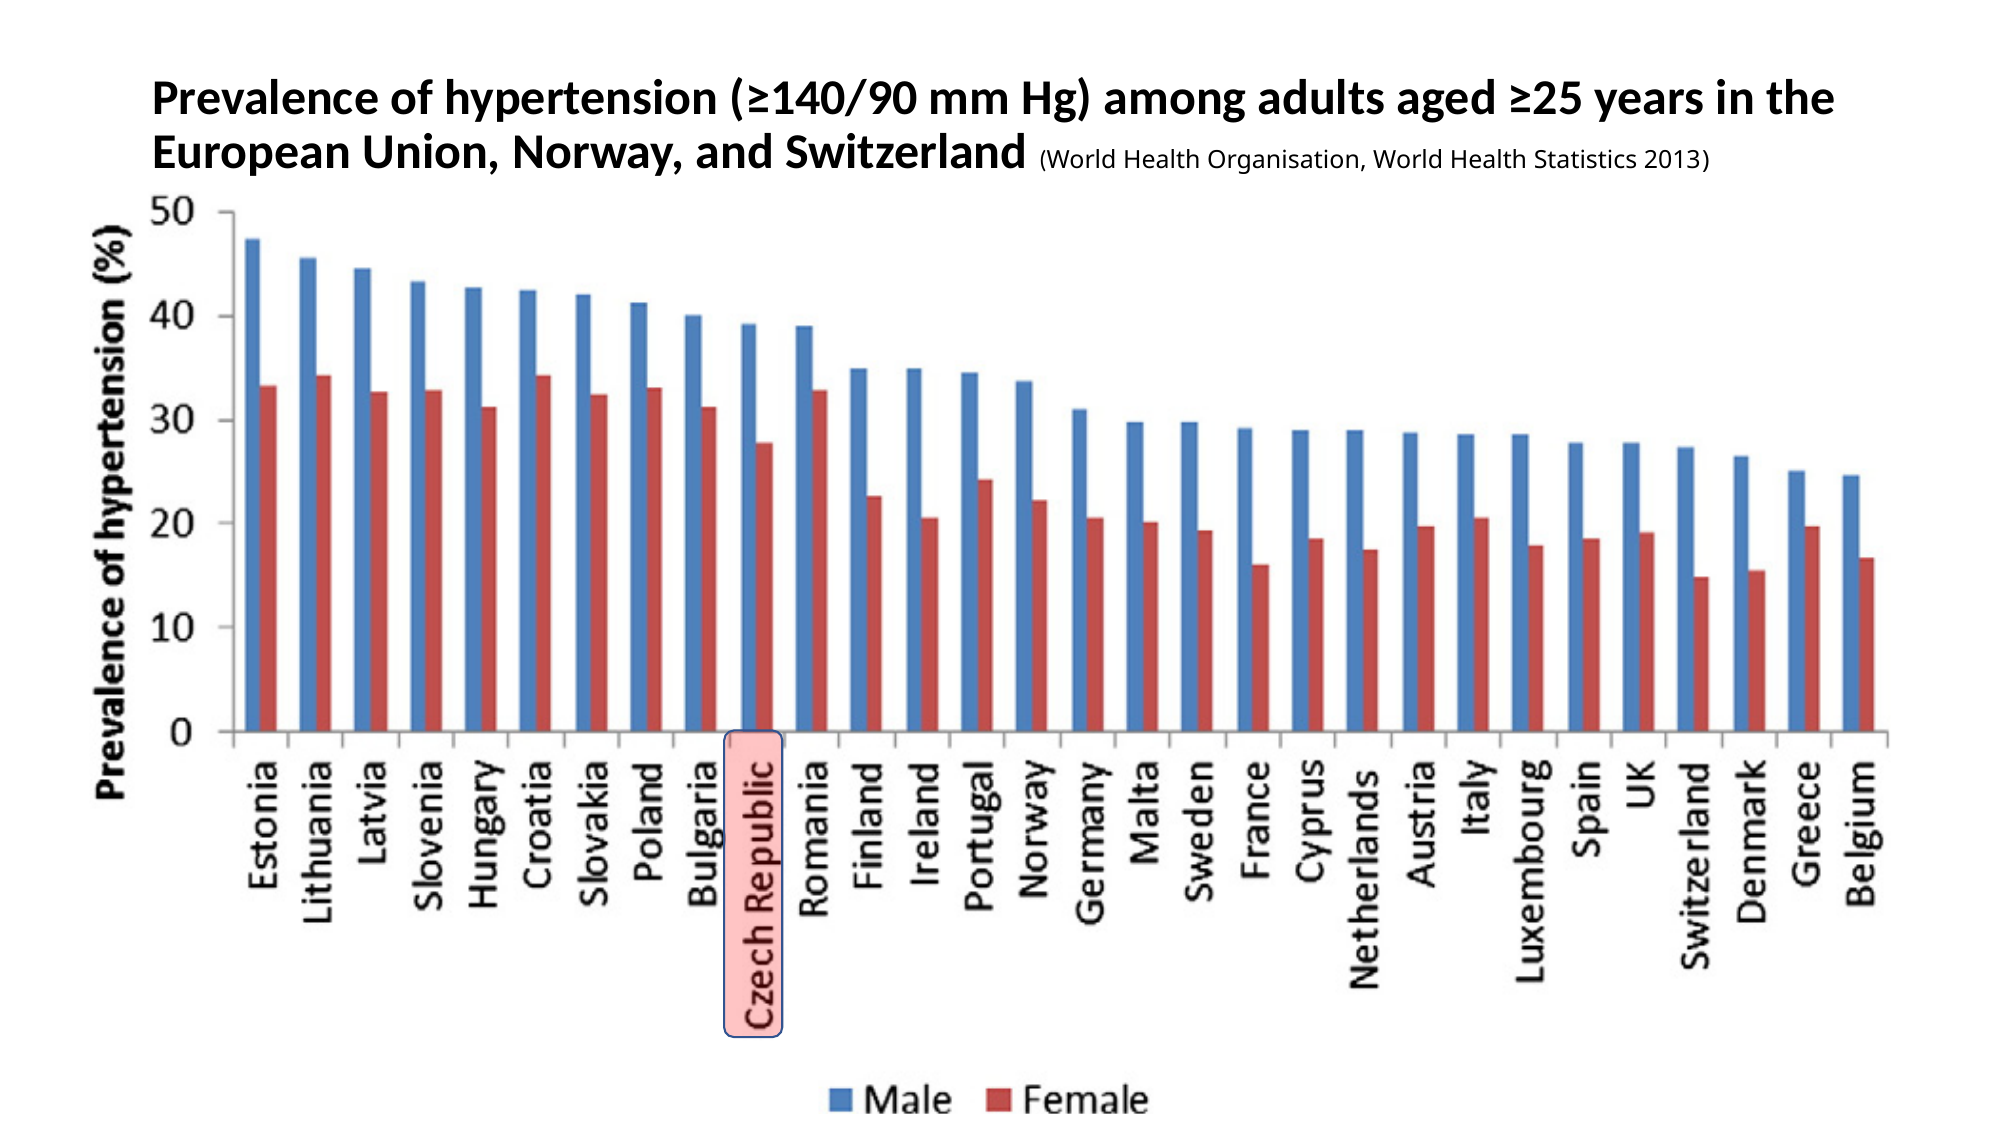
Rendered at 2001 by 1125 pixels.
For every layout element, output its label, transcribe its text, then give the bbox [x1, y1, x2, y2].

picture [89, 191, 1891, 1114]
title Prevalence of hypertension (≥140/90 mm Hg) among adults aged ≥25 years in the European Union, Norway, and Switzerland (World Health Organisation, World Health Statistics 2013) [137, 59, 1863, 191]
